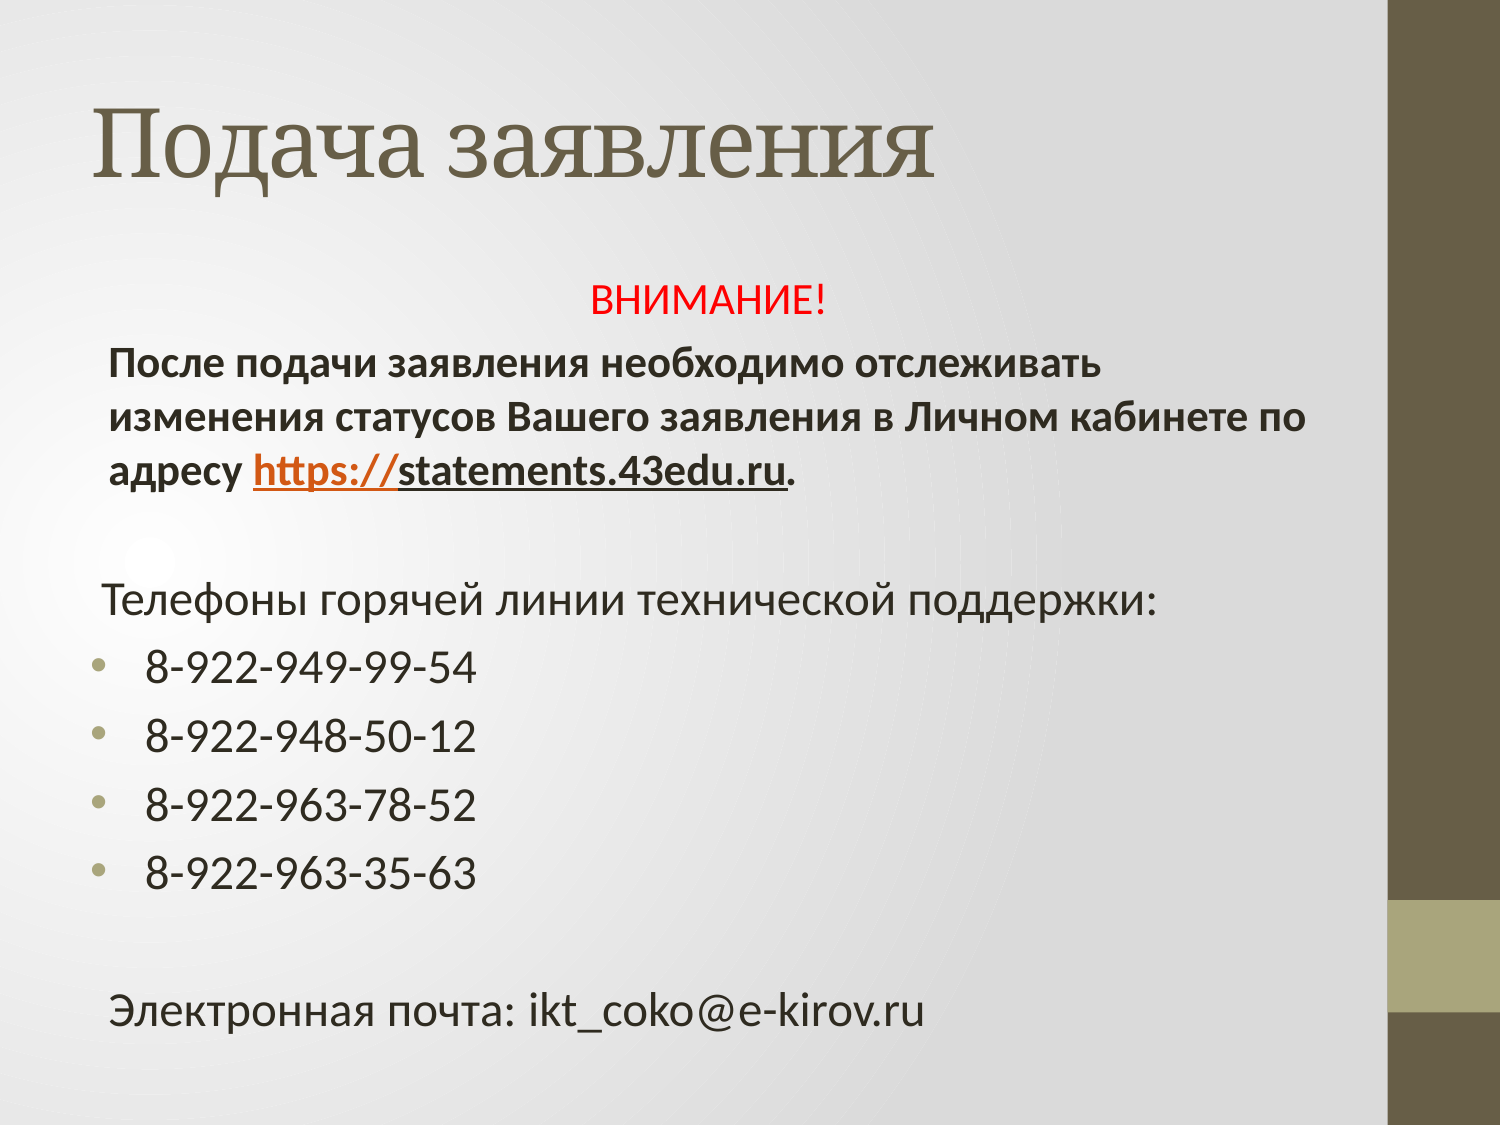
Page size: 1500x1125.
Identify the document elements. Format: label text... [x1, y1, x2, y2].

title Подача заявления [75, 45, 1325, 233]
list ВНИМАНИЕ! После подачи заявления необходимо отслеживать изменения статусов Вашего заявления в Личном кабинете по адресу https://statements.43edu.ru. Телефоны горячей линии технической поддержки: 8-922-949-99-54 8-922-948-50-12 8-922-963-78-52 8-922-963-35-63 Электронная почта: ikt_coko@e-kirov.ru [75, 262, 1325, 1050]
